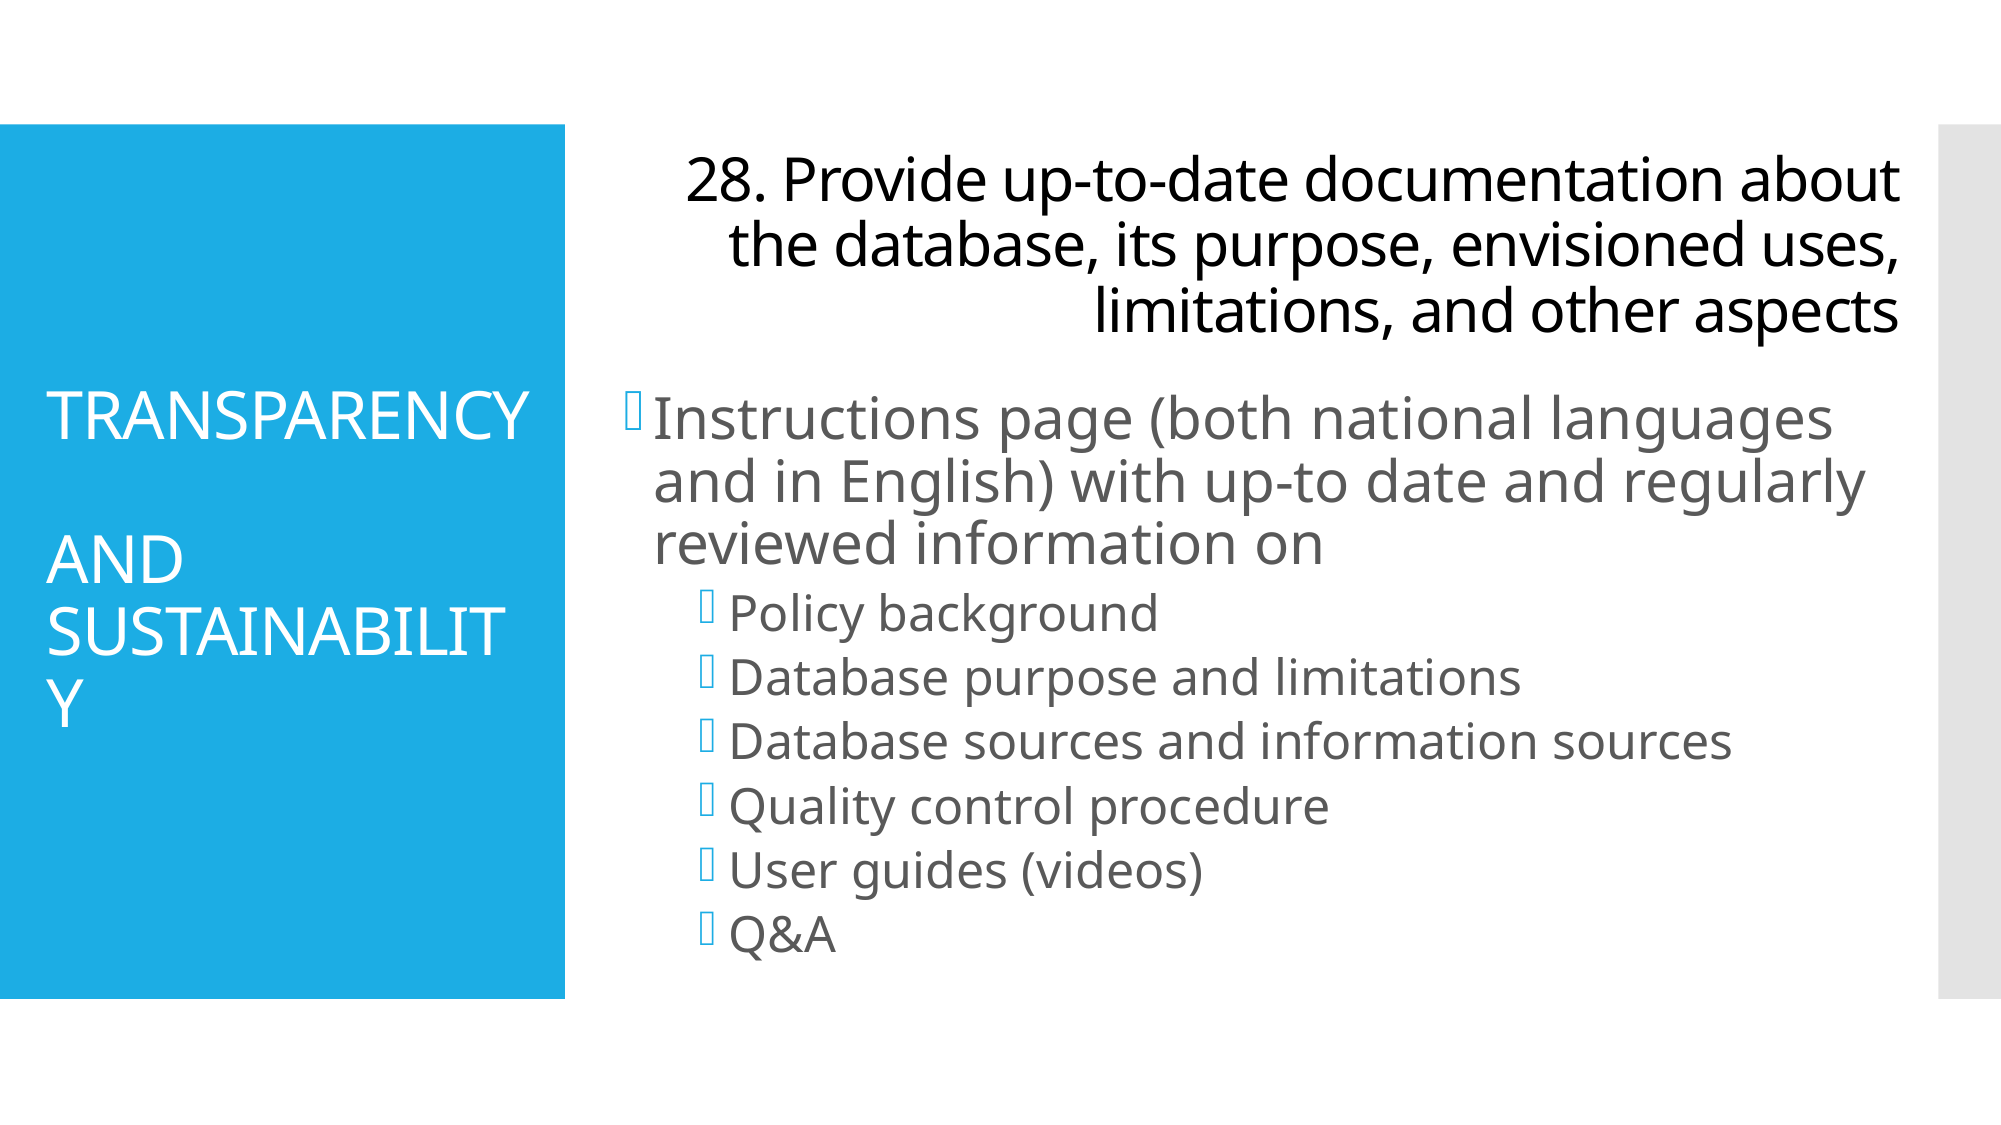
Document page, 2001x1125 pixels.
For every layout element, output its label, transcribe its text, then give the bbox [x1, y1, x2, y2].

text_box 28. Provide up-to-date documentation about the database, its purpose, envisioned uses, limitations, and other aspects [634, 139, 1916, 355]
title TRANSPARENCY AND SUSTAINABILITY [31, 184, 554, 940]
list Instructions page (both national languages and in English) with up-to date and regularly reviewed information on Policy background Database purpose and limitations Database sources and information sources Quality control procedure User guides (videos) Q&A [526, 381, 1916, 1037]
